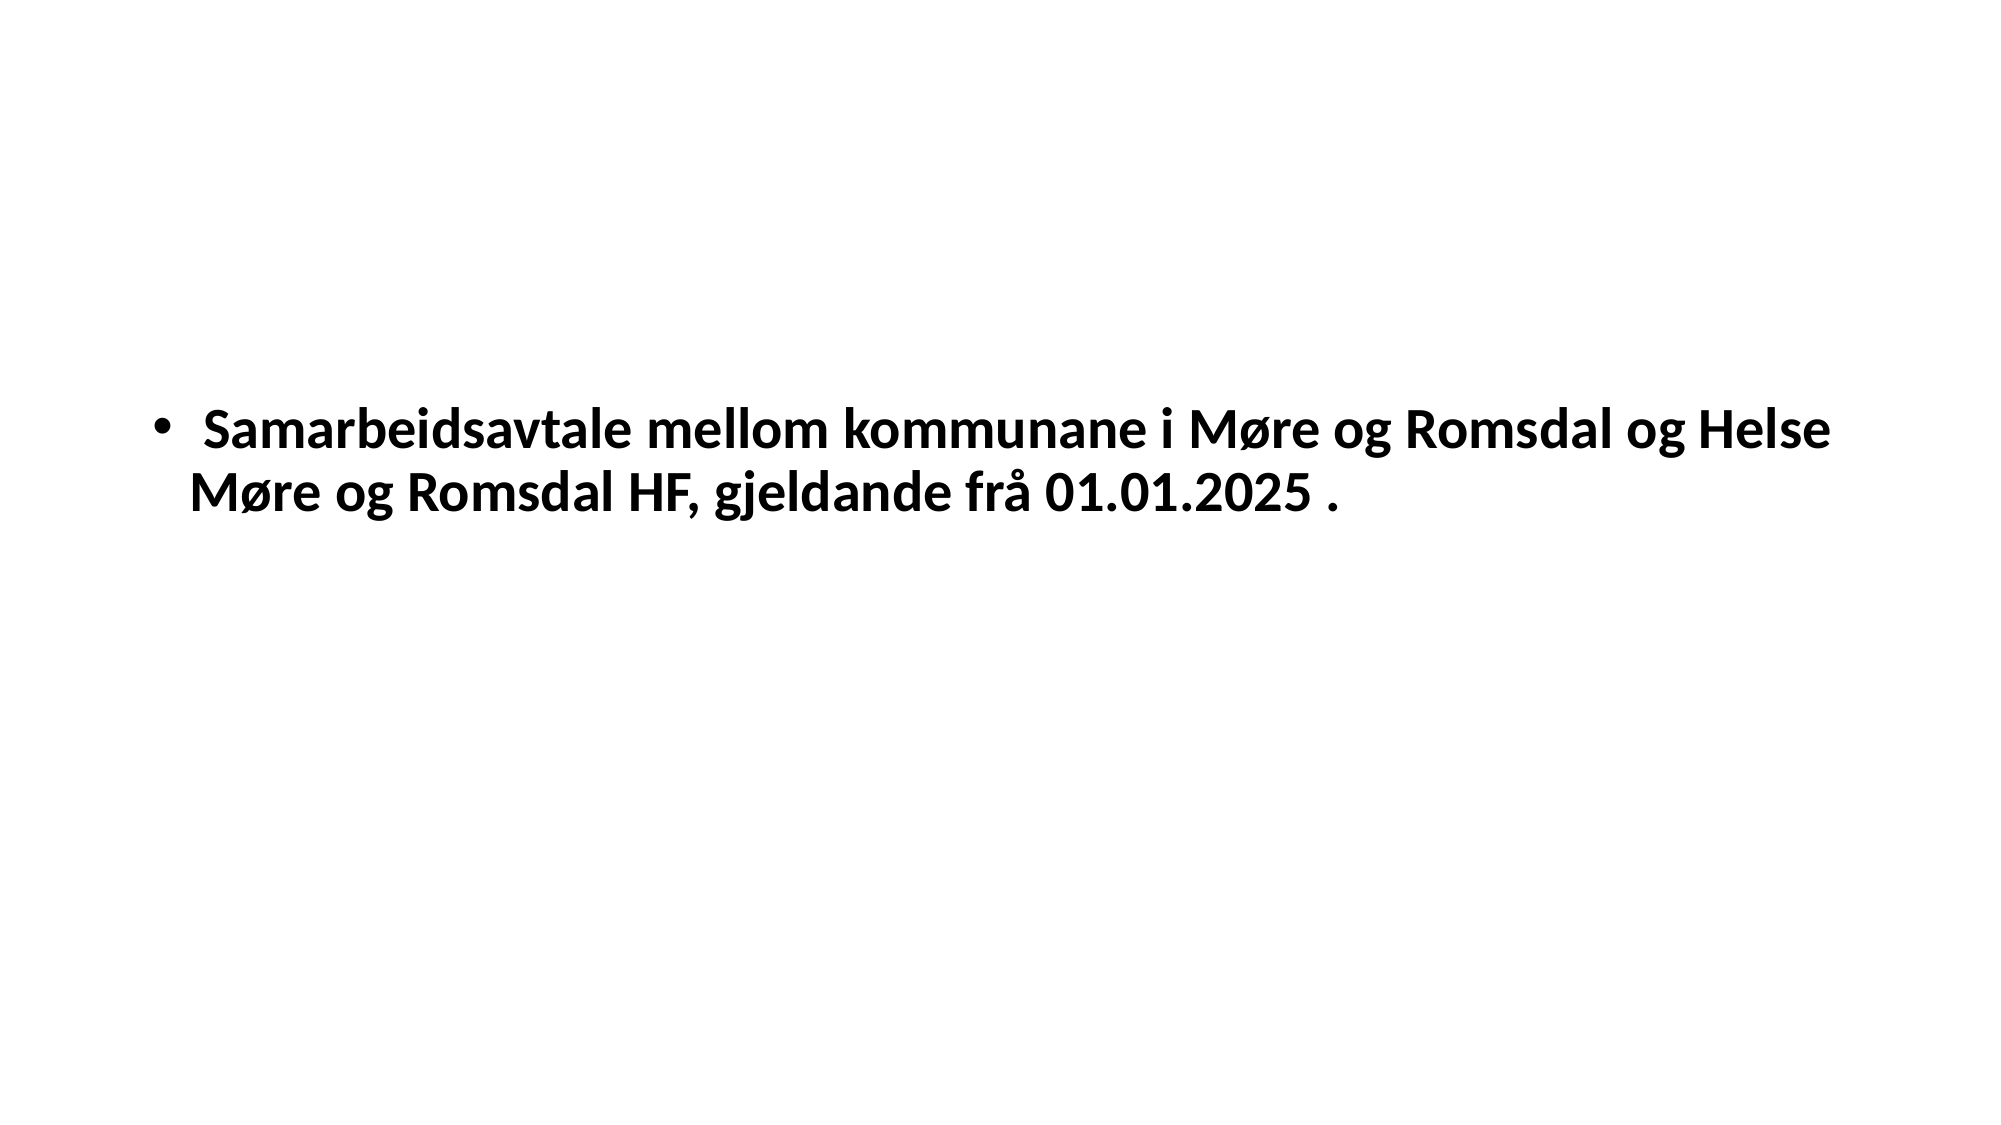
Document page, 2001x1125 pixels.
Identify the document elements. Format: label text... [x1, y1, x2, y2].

list Samarbeidsavtale mellom kommunane i Møre og Romsdal og Helse Møre og Romsdal HF, gjeldande frå 01.01.2025 . [137, 299, 1863, 1014]
